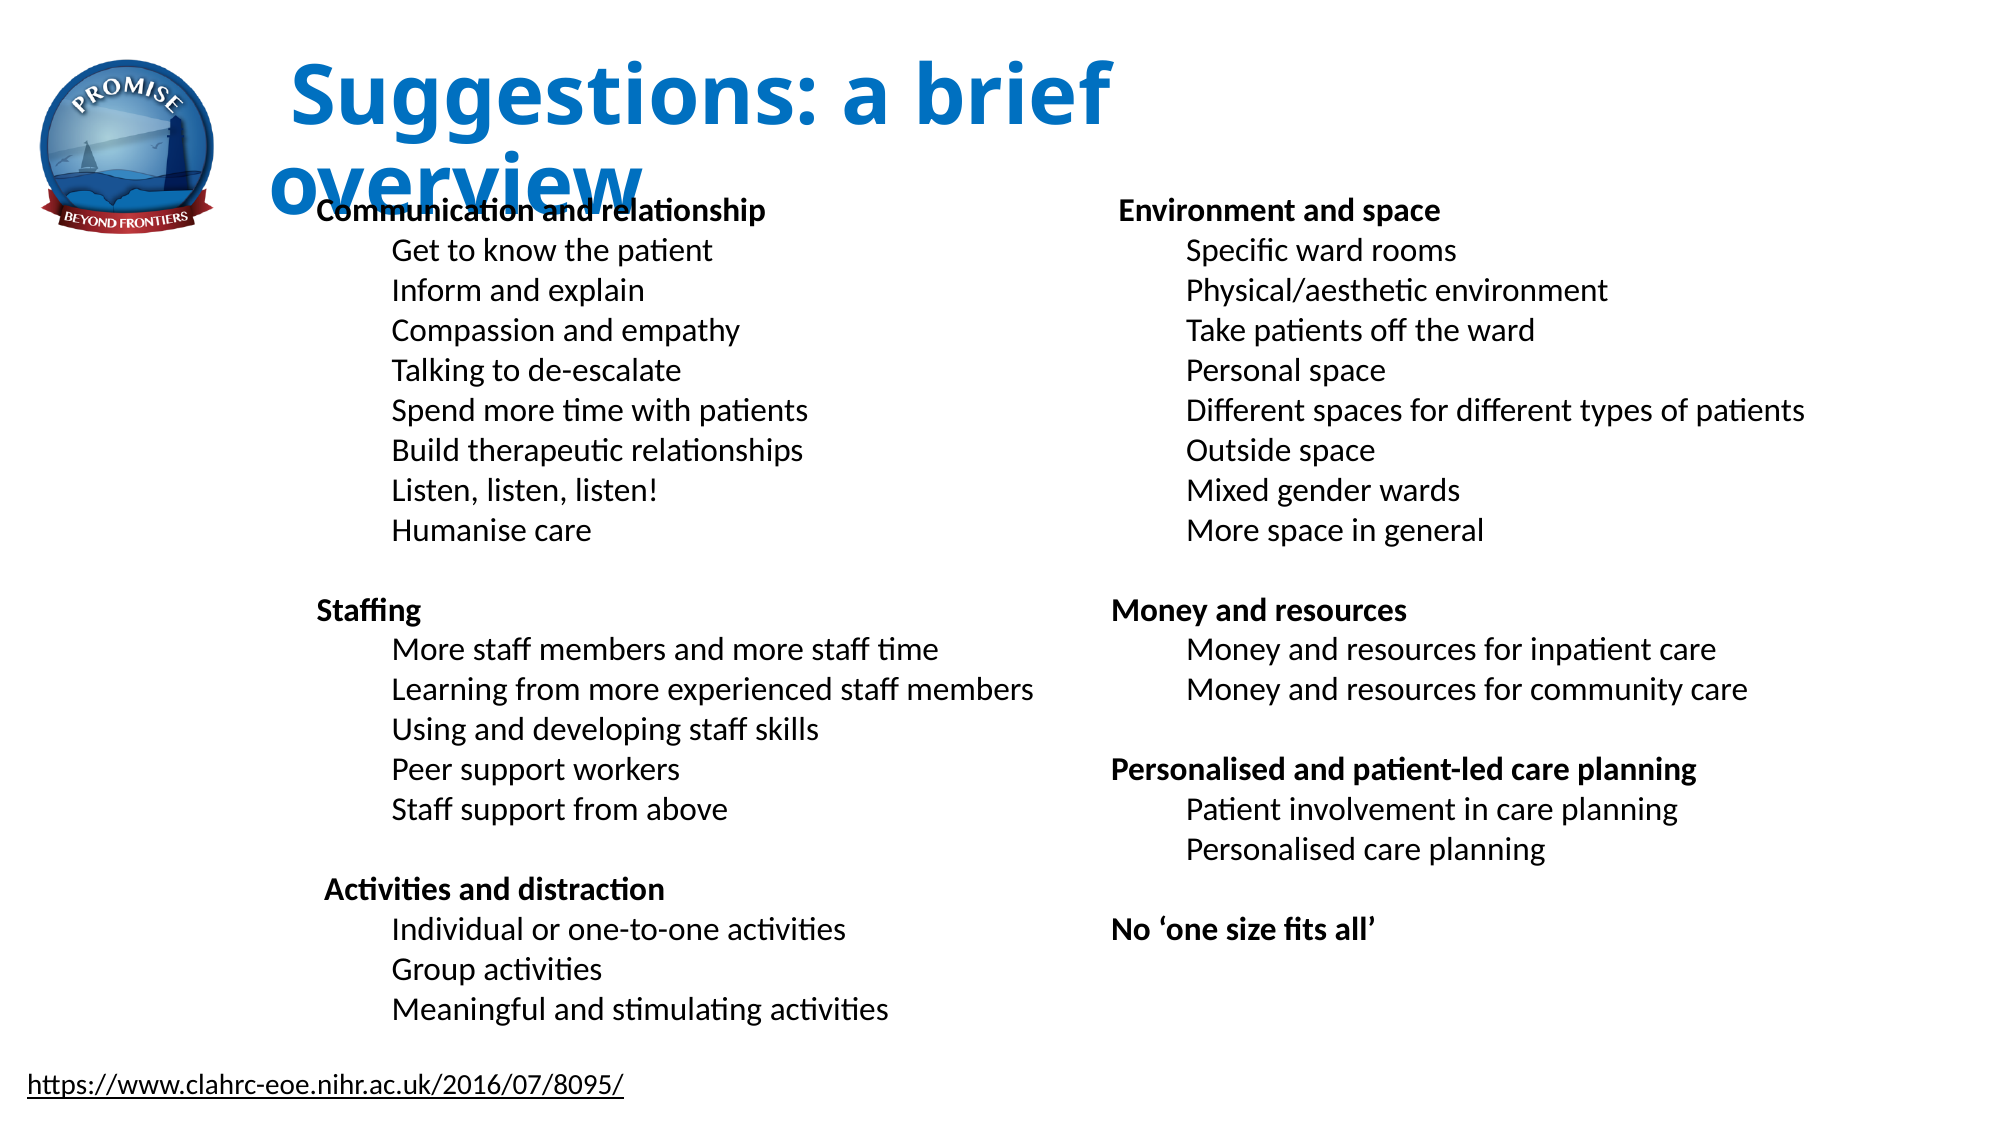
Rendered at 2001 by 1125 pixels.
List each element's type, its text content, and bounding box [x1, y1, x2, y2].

picture [38, 57, 216, 236]
text_box Communication and relationship Get to know the patient Inform and explain Compassion and empathy Talking to de-escalate Spend more time with patients Build therapeutic relationships Listen, listen, listen! Humanise care Staffing More staff members and more staff time Learning from more experienced staff members Using and developing staff skills Peer support workers Staff support from above Activities and distraction Individual or one-to-one activities Group activities Meaningful and stimulating activities [301, 181, 1096, 1125]
text_box Environment and space Specific ward rooms Physical/aesthetic environment Take patients off the ward Personal space Different spaces for different types of patients Outside space Mixed gender wards More space in general Money and resources Money and resources for inpatient care Money and resources for community care Personalised and patient-led care planning Patient involvement in care planning Personalised care planning No ‘one size fits all’ [1096, 181, 2000, 1125]
text_box https://www.clahrc-eoe.nihr.ac.uk/2016/07/8095/ [12, 1058, 301, 1108]
text_box Suggestions: a brief overview [253, 45, 1414, 182]
